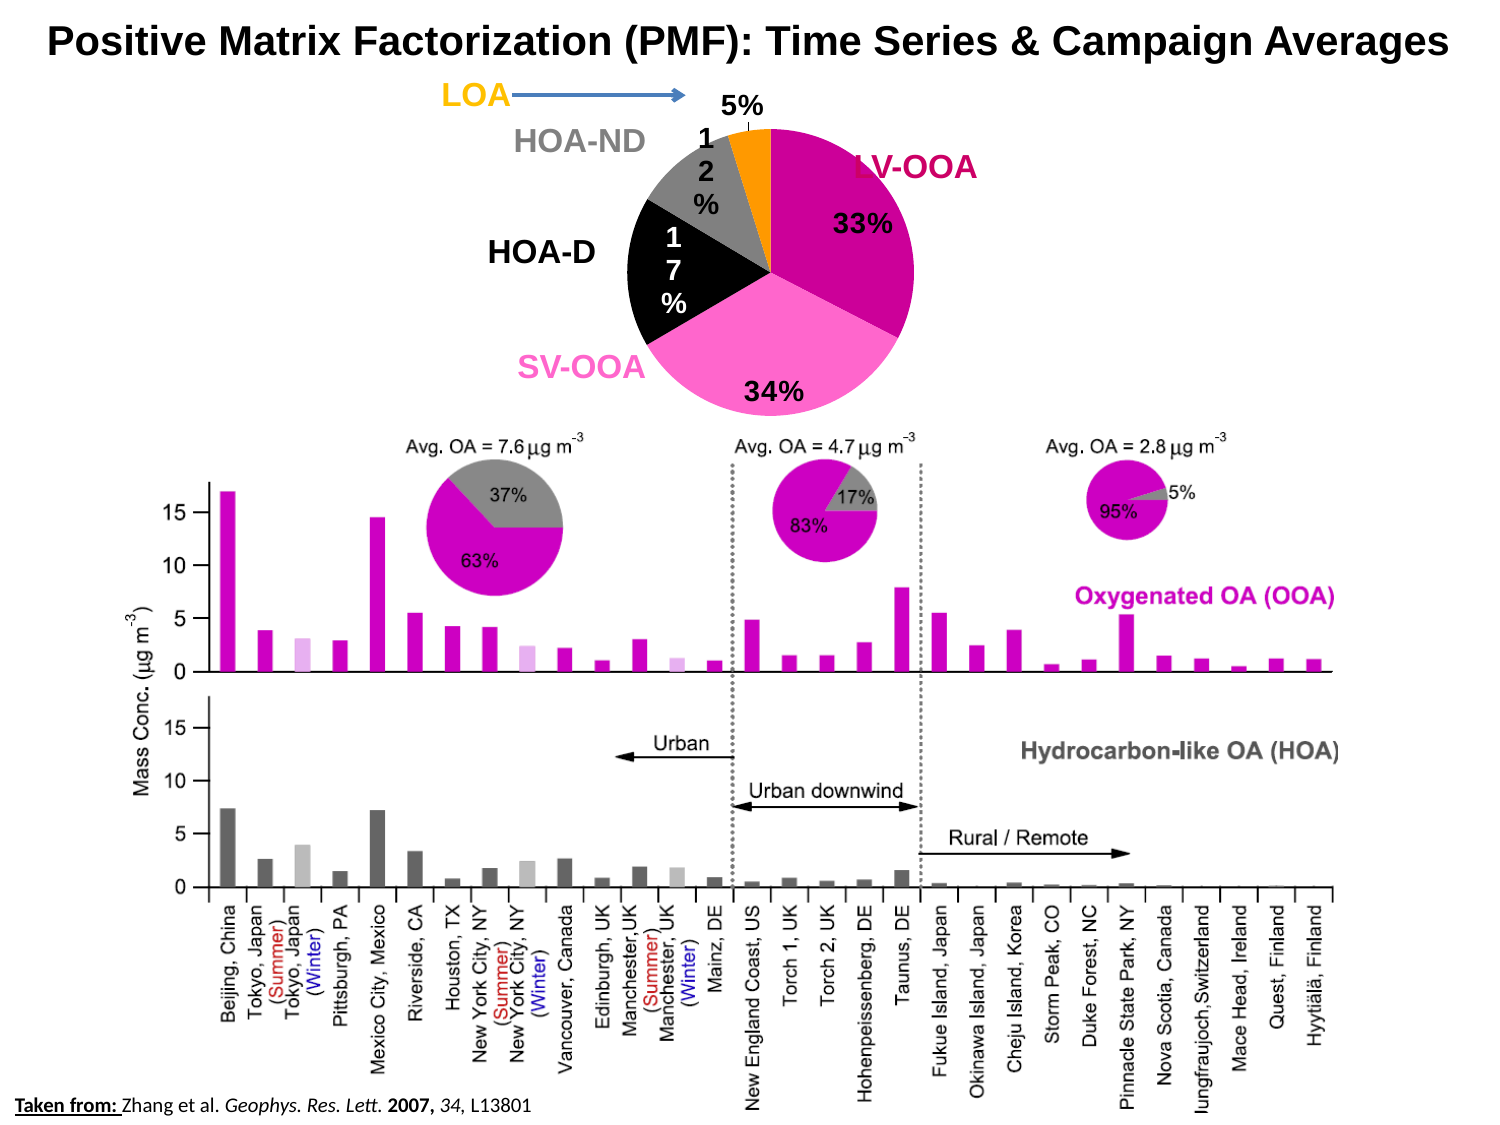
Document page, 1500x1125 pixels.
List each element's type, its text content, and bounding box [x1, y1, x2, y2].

picture [124, 431, 1338, 1113]
text_box LOA [426, 65, 527, 121]
text_box Positive Matrix Factorization (PMF): Time Series & Campaign Averages [0, 6, 1500, 72]
text_box HOA-ND [498, 111, 544, 167]
text_box HOA-D [472, 222, 544, 278]
text_box SV-OOA [502, 337, 544, 393]
text_box Taken from: Zhang et al. Geophys. Res. Lett. 2007, 34, L13801 [0, 1084, 663, 1125]
chart [549, 72, 922, 433]
text_box LV-OOA [926, 137, 993, 193]
